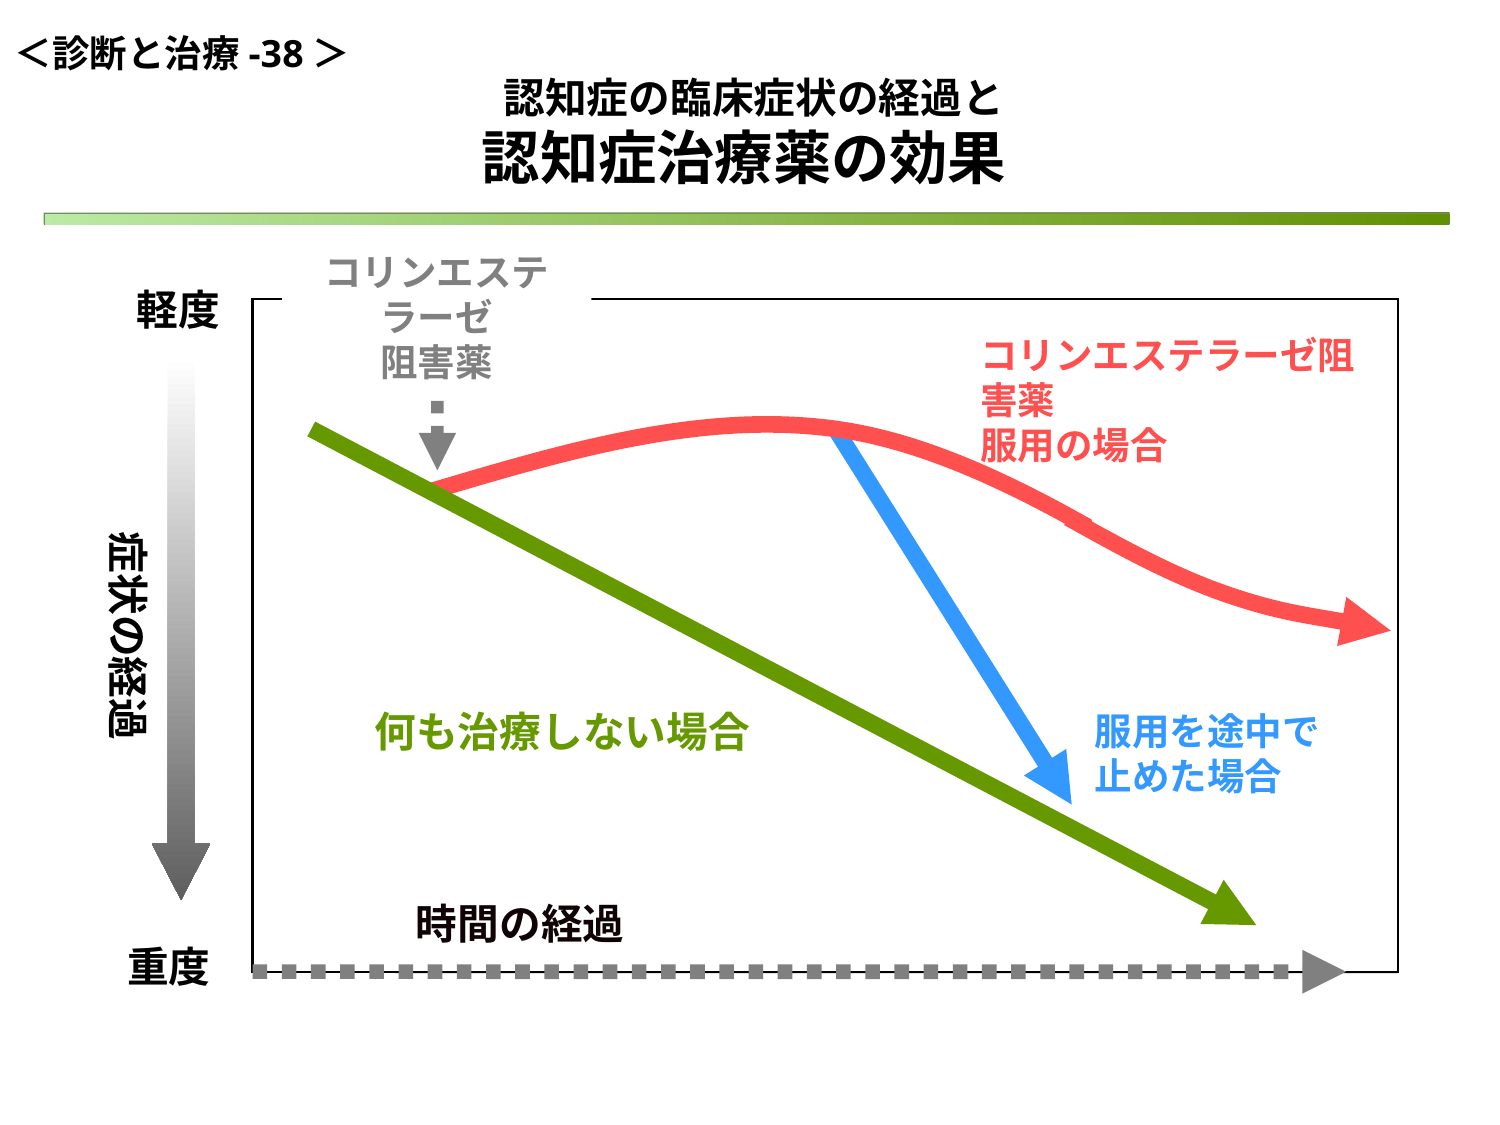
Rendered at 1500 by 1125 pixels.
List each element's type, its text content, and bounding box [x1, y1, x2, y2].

text_box [922, 567, 1072, 805]
text_box 重度 [112, 933, 262, 998]
text_box [1091, 470, 1361, 619]
text_box [253, 299, 1398, 972]
text_box [431, 455, 444, 471]
text_box [431, 424, 1091, 593]
text_box コリンエステラーゼ 阻害薬 [282, 241, 592, 392]
text_box [1068, 517, 1391, 635]
text_box 軽度 [85, 276, 272, 341]
text_box 何も治療しない場合 [359, 698, 777, 764]
text_box [311, 428, 1257, 926]
text_box [1091, 532, 1361, 636]
text_box 服用を途中で 止めた場合 [1079, 700, 1409, 806]
text_box 認知症の臨床症状の経過と 認知症治療薬の効果 [0, 52, 1489, 211]
text_box ＜診断と治療-38＞ [0, 0, 387, 83]
text_box [43, 212, 1450, 225]
text_box コリンエステラーゼ阻害薬 服用の場合 [965, 324, 1391, 475]
text_box 時間の経過 [401, 890, 756, 956]
text_box [151, 356, 211, 900]
text_box 症状の経過 [80, 516, 162, 825]
text_box [1331, 965, 1347, 978]
